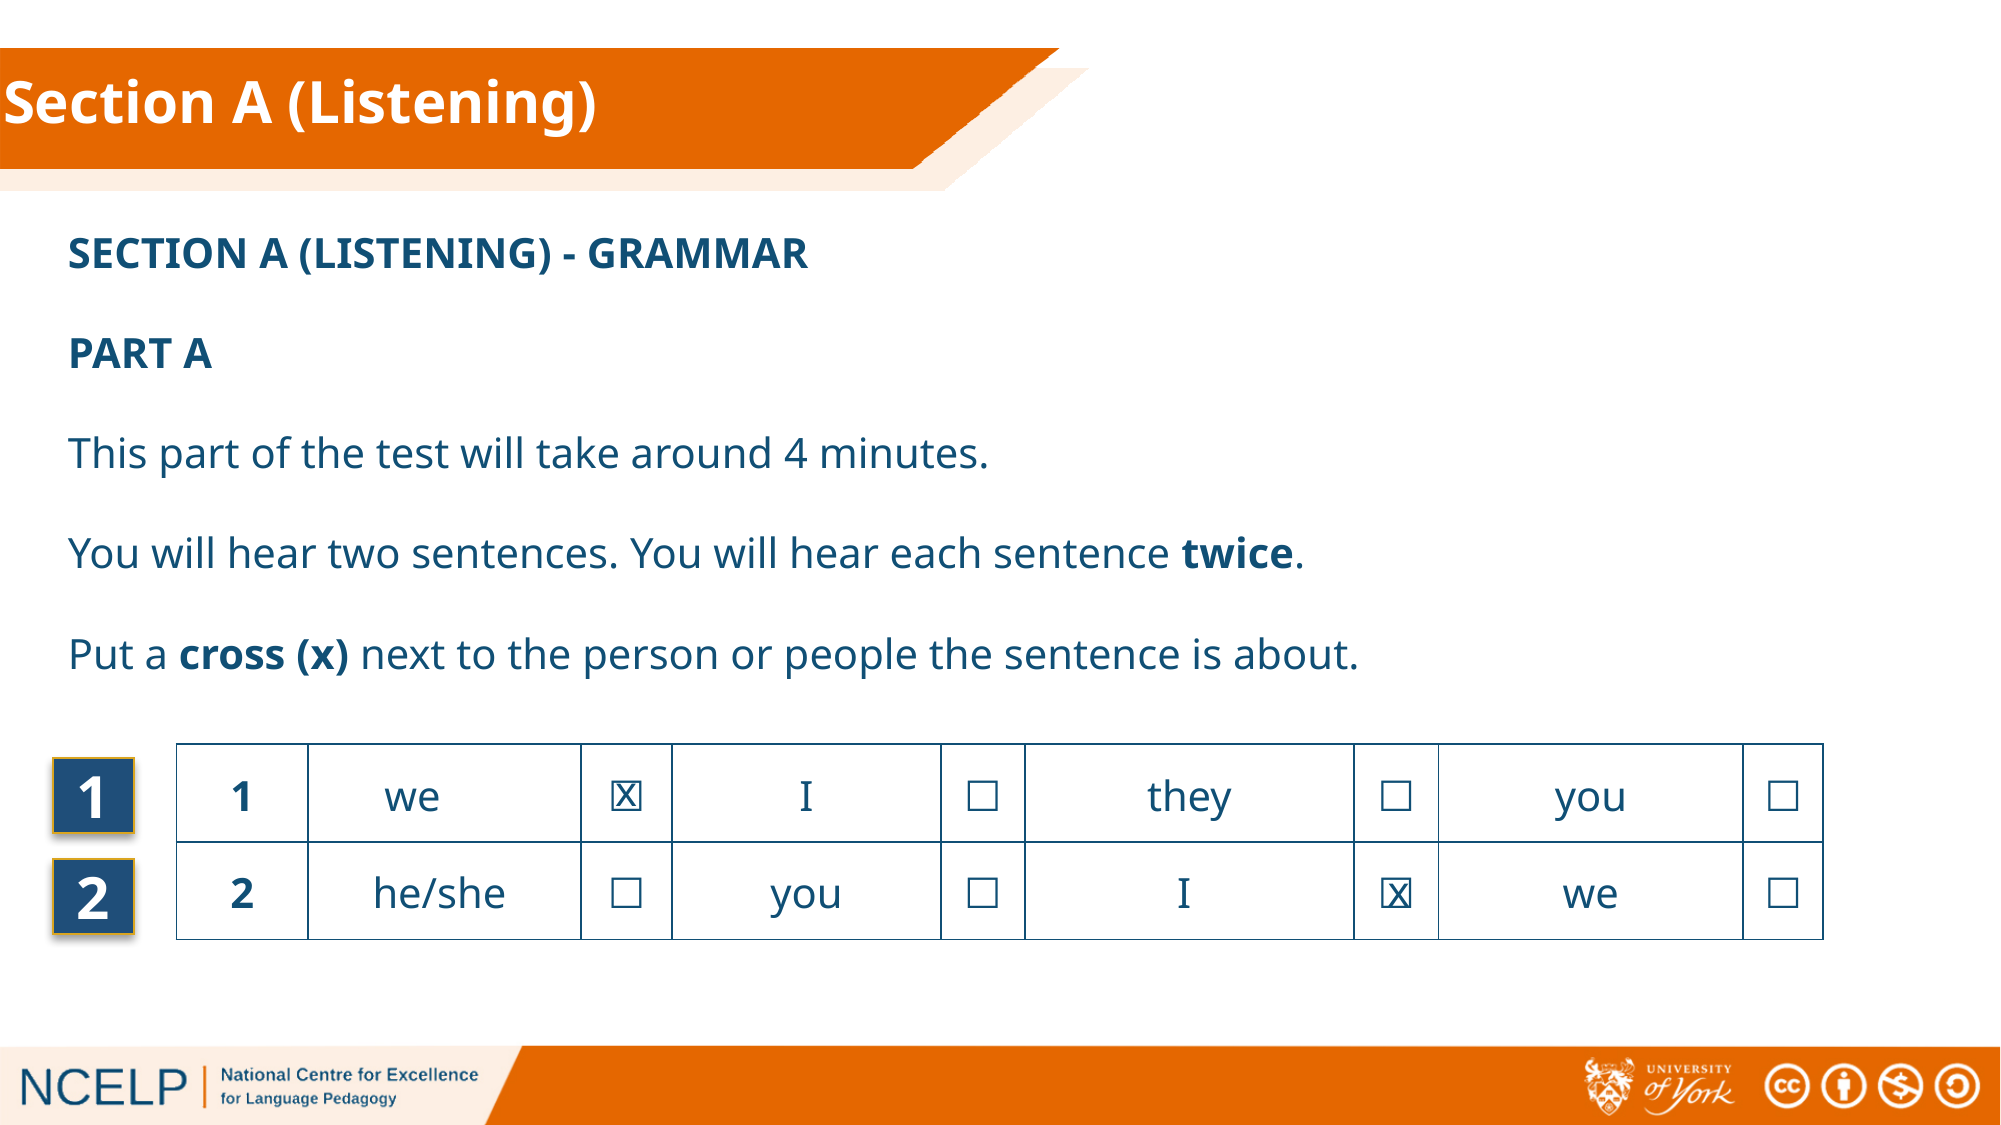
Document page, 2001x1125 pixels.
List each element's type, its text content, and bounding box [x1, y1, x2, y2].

table_header ☐ [942, 745, 1024, 841]
table_header ☐ [1355, 745, 1438, 841]
text_box 1 [52, 757, 135, 834]
table_cell ☐ [582, 843, 671, 939]
text_box x [1372, 857, 1418, 923]
table_header we [309, 745, 580, 841]
table_cell we [1439, 843, 1742, 939]
table_header you [1439, 745, 1742, 841]
table_cell 2 [177, 843, 307, 939]
table_header they [1026, 745, 1353, 841]
table_cell you [673, 843, 940, 939]
table_header I [673, 745, 940, 841]
table_cell ☐ [1744, 843, 1822, 939]
table_cell I [1026, 843, 1353, 939]
table_cell he/she [309, 843, 580, 939]
table_header ☐ [1744, 745, 1822, 841]
table_header ☐ [582, 745, 671, 841]
text_box 2 [52, 858, 135, 935]
text_box x [600, 757, 646, 823]
picture [0, 0, 2001, 1125]
table_header 1 [177, 745, 307, 841]
text_box SECTION A (LISTENING) - GRAMMAR PART A This part of the test will take around 4 minutes. You will hear two sentences. You will hear each sentence twice. Put a cross (x) next to the person or people the sentence is about. [52, 219, 1948, 685]
table_cell ☐ [942, 843, 1024, 939]
table_cell ☐ [1355, 843, 1438, 939]
